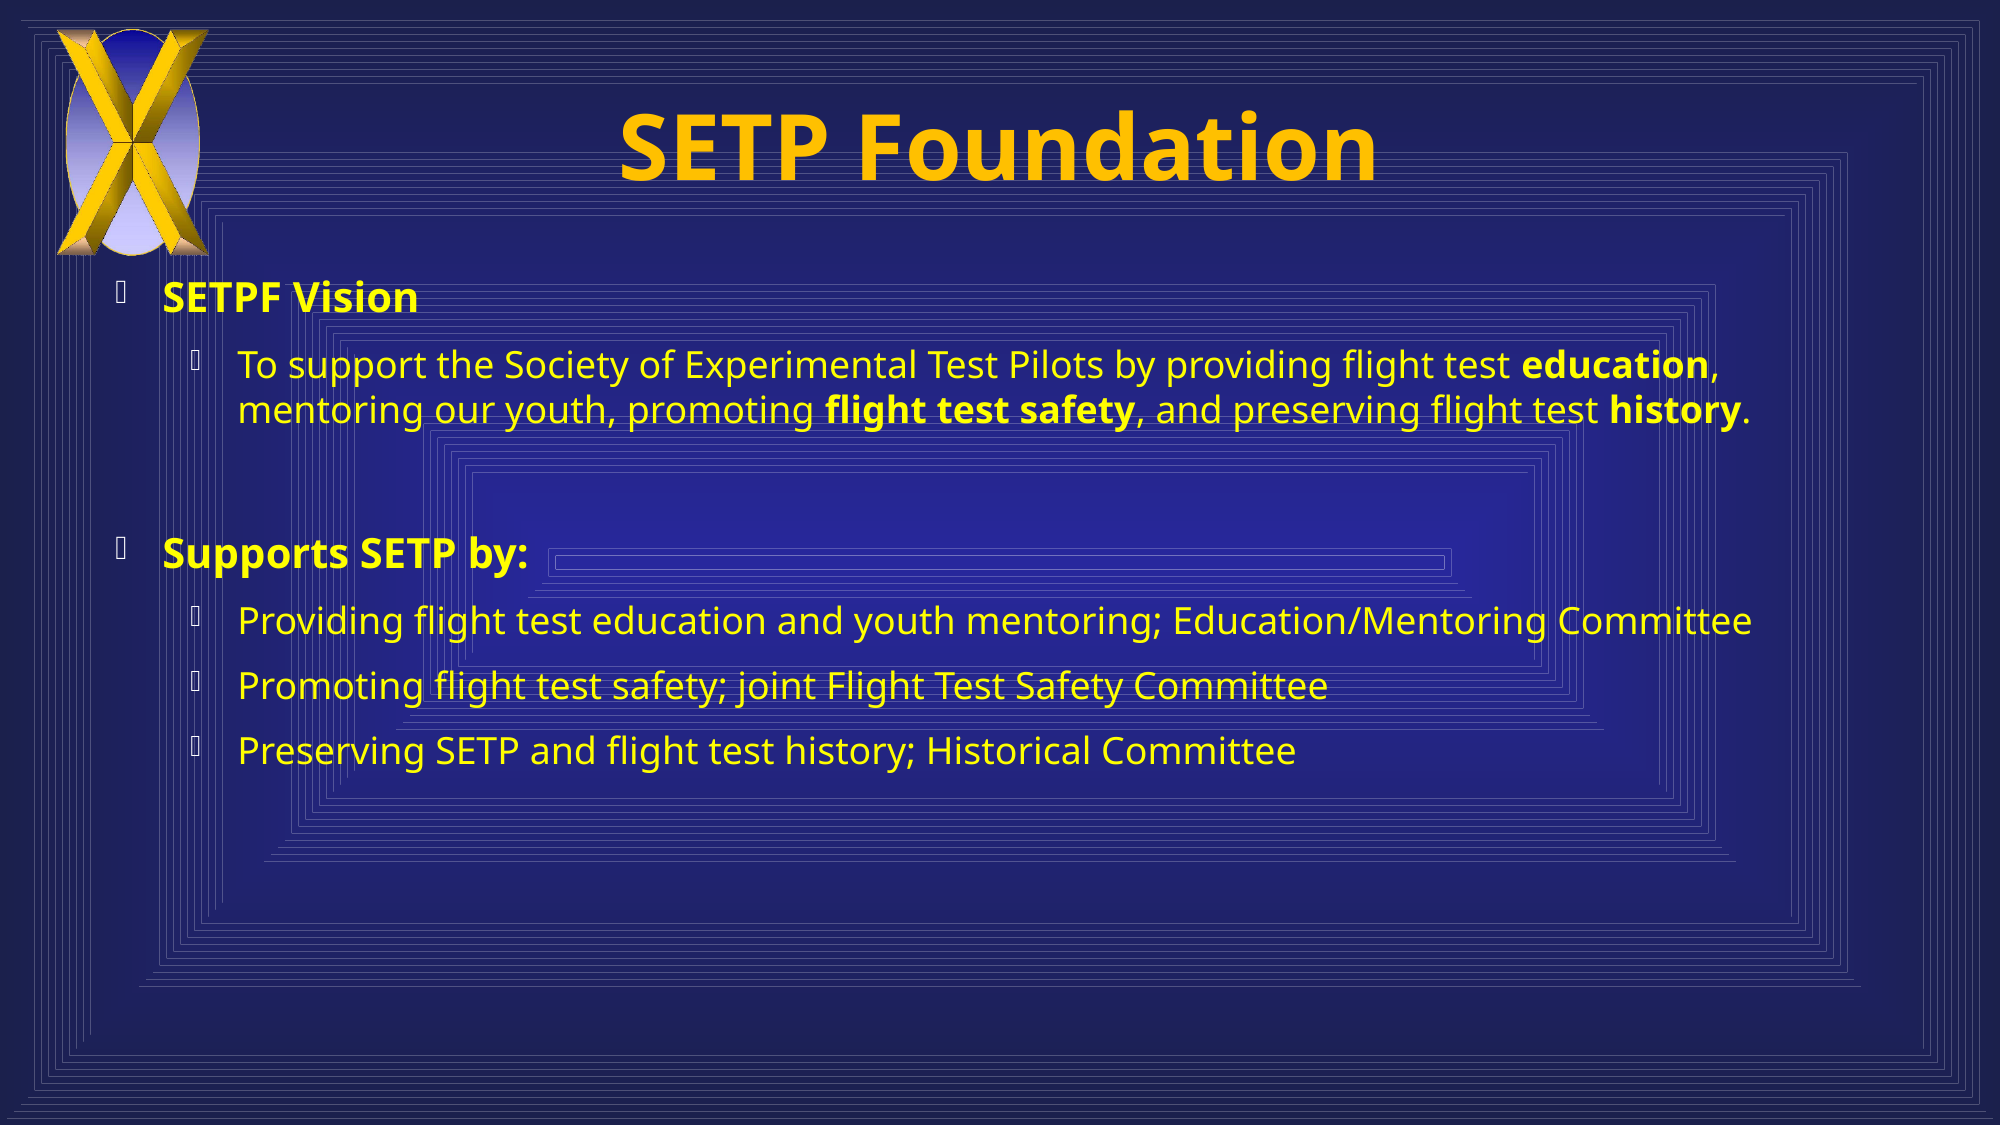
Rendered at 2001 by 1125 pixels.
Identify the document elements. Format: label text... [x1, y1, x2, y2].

list SETPF Vision To support the Society of Experimental Test Pilots by providing flight test education, mentoring our youth, promoting flight test safety, and preserving flight test history. Supports SETP by: Providing flight test education and youth mentoring; Education/Mentoring Committee Promoting flight test safety; joint Flight Test Safety Committee Preserving SETP and flight test history; Historical Committee [100, 261, 1900, 944]
title SETP Foundation [0, 18, 2000, 269]
